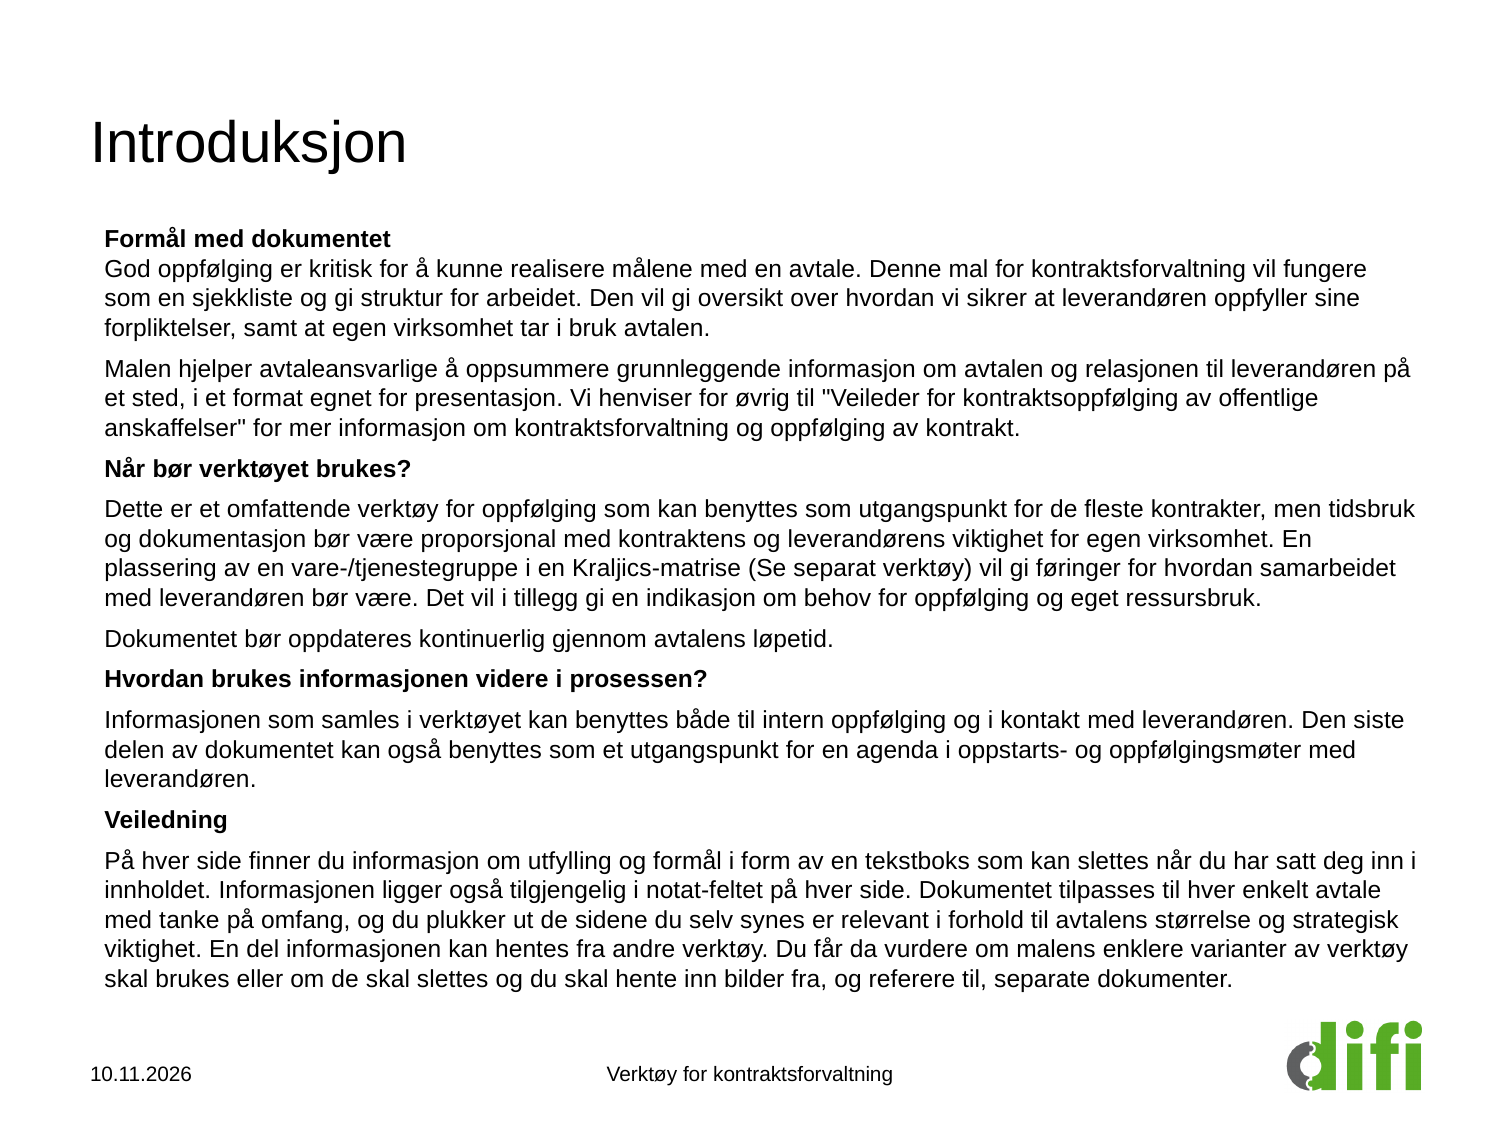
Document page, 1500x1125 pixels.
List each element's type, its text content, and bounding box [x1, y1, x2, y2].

picture [1284, 1019, 1425, 1093]
title Introduksjon [74, 44, 1426, 233]
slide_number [75, 1042, 425, 1103]
footer Verktøy for kontraktsforvaltning [512, 1042, 988, 1103]
list Formål med dokumentet God oppfølging er kritisk for å kunne realisere målene med en avtale. Denne mal for kontraktsforvaltning vil fungere som en sjekkliste og gi struktur for arbeidet. Den vil gi oversikt over hvordan vi sikrer at leverandøren oppfyller sine forpliktelser, samt at egen virksomhet tar i bruk avtalen. Malen hjelper avtaleansvarlige å oppsummere grunnleggende informasjon om avtalen og relasjonen til leverandøren på et sted, i et format egnet for presentasjon. Vi henviser for øvrig til "Veileder for kontraktsoppfølging av offentlige anskaffelser" for mer informasjon om kontraktsforvaltning og oppfølging av kontrakt. Når bør verktøyet brukes? Dette er et omfattende verktøy for oppfølging som kan benyttes som utgangspunkt for de fleste kontrakter, men tidsbruk og dokumentasjon bør være proporsjonal med kontraktens og leverandørens viktighet for egen virksomhet. En plassering av en vare-/tjenestegruppe i en Kraljics-matrise (Se separat verktøy) vil gi føringer for hvordan samarbeidet med leverandøren bør være. Det vil i tillegg gi en indikasjon om behov for oppfølging og eget ressursbruk. Dokumentet bør oppdateres kontinuerlig gjennom avtalens løpetid. Hvordan brukes informasjonen videre i prosessen? Informasjonen som samles i verktøyet kan benyttes både til intern oppfølging og i kontakt med leverandøren. Den siste delen av dokumentet kan også benyttes som et utgangspunkt for en agenda i oppstarts- og oppfølgingsmøter med leverandøren. Veiledning På hver side finner du informasjon om utfylling og formål i form av en tekstboks som kan slettes når du har satt deg inn i innholdet. Informasjonen ligger også tilgjengelig i notat-feltet på hver side. Dokumentet tilpasses til hver enkelt avtale med tanke på omfang, og du plukker ut de sidene du selv synes er relevant i forhold til avtalens størrelse og strategisk viktighet. En del informasjonen kan hentes fra andre verktøy. Du får da vurdere om malens enklere varianter av verktøy skal brukes eller om de skal slettes og du skal hente inn bilder fra, og referere til, separate dokumenter. [88, 215, 1439, 1006]
